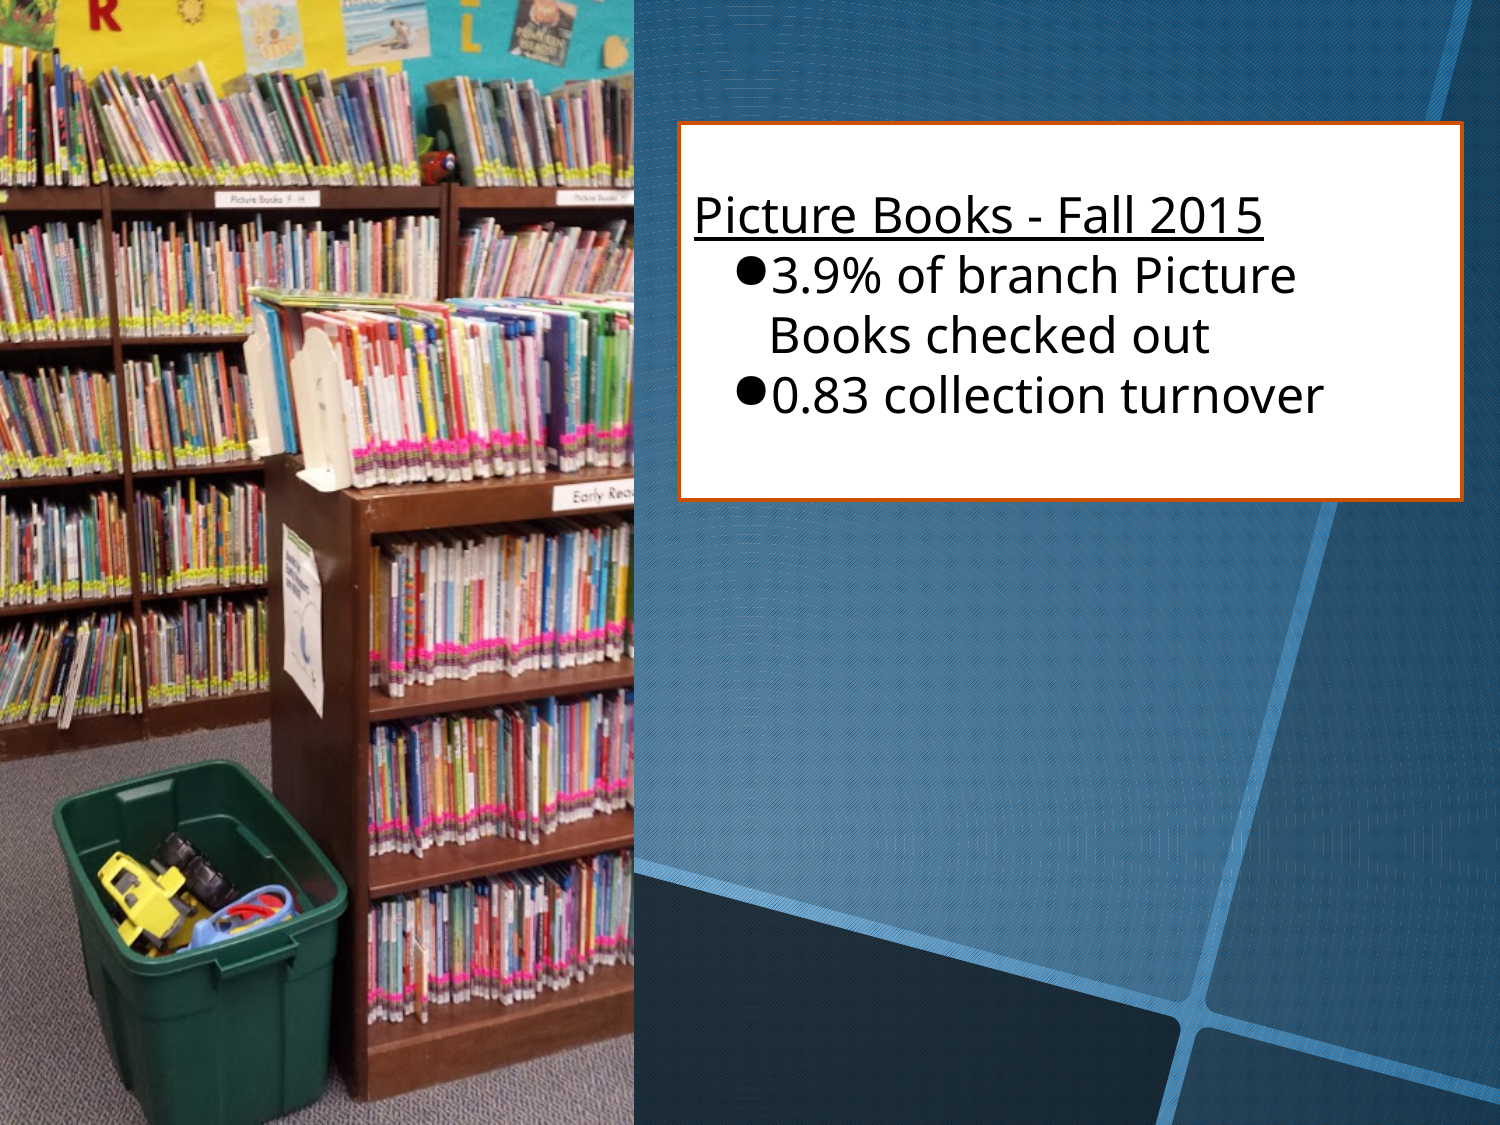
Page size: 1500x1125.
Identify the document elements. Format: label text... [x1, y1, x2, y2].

text_box Picture Books - Fall 2015 3.9% of branch Picture Books checked out 0.83 collection turnover [677, 121, 1464, 502]
picture [0, 0, 634, 1125]
